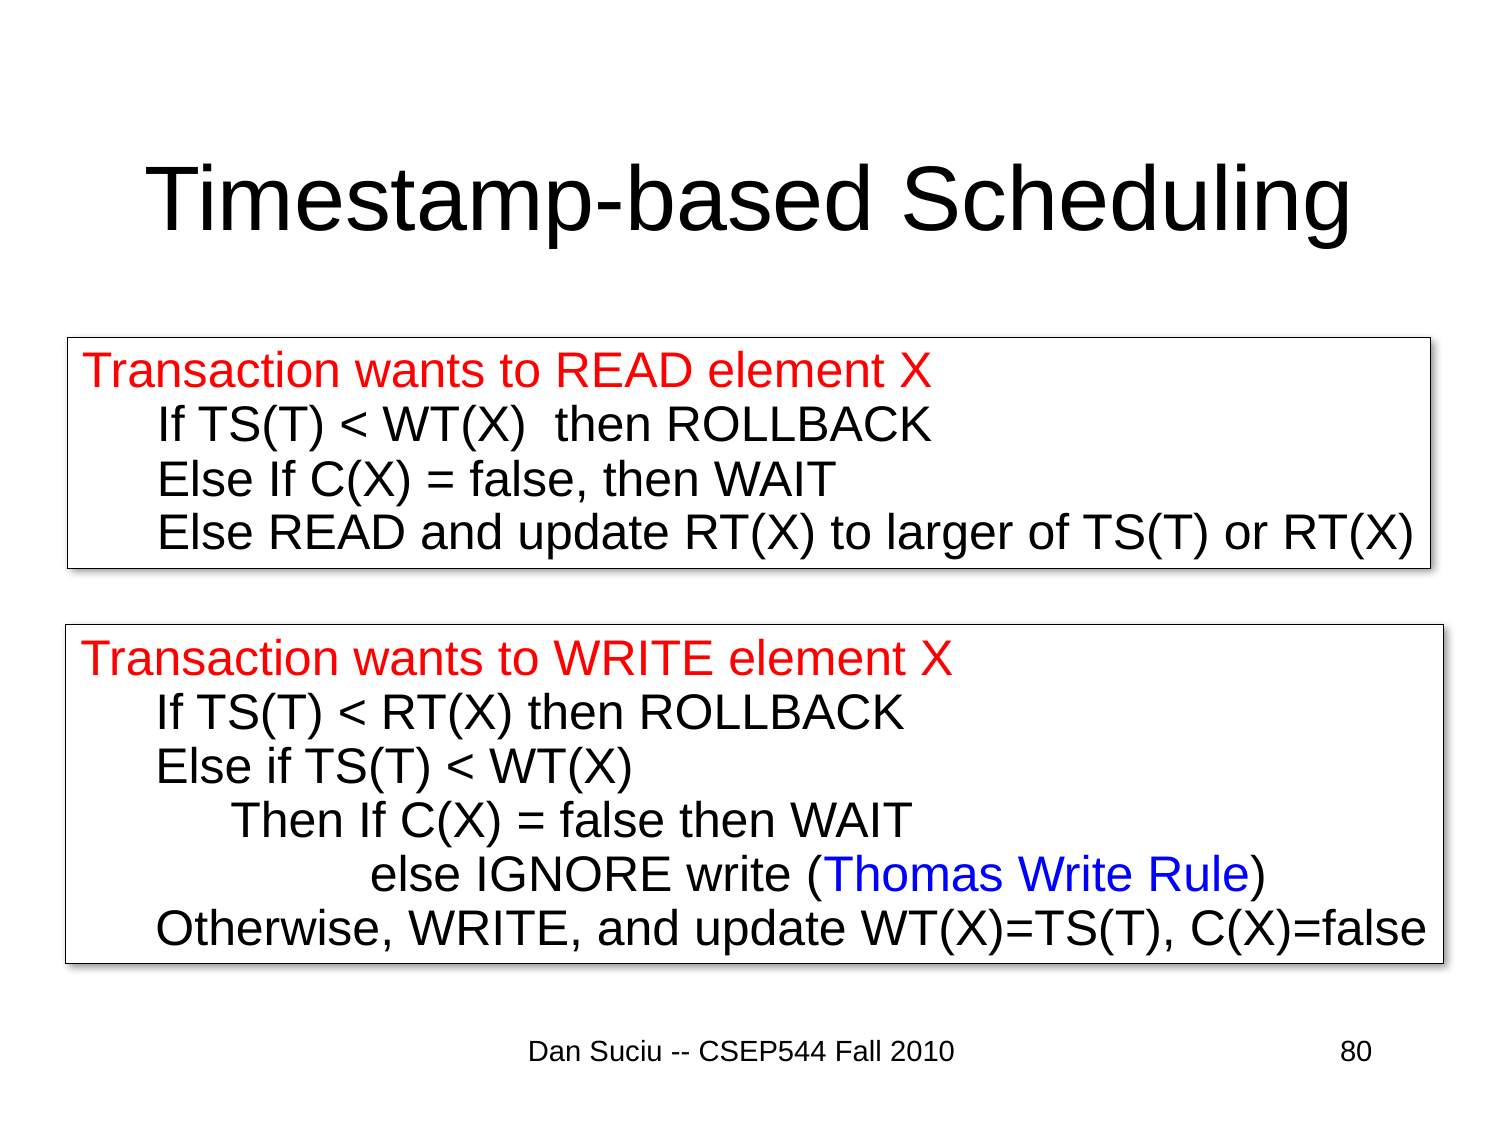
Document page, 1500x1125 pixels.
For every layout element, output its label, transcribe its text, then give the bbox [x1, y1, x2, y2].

text_box Transaction wants to READ element X If TS(T) < WT(X) then ROLLBACK Else If C(X) = false, then WAIT Else READ and update RT(X) to larger of TS(T) or RT(X) [67, 337, 1431, 569]
title Timestamp-based Scheduling [112, 99, 1388, 288]
text_box Transaction wants to WRITE element X If TS(T) < RT(X) then ROLLBACK Else if TS(T) < WT(X) Then If C(X) = false then WAIT else IGNORE write (Thomas Write Rule) Otherwise, WRITE, and update WT(X)=TS(T), C(X)=false [65, 624, 1444, 964]
slide_number 80 [1074, 1024, 1388, 1101]
footer Dan Suciu -- CSEP544 Fall 2010 [512, 1024, 988, 1101]
